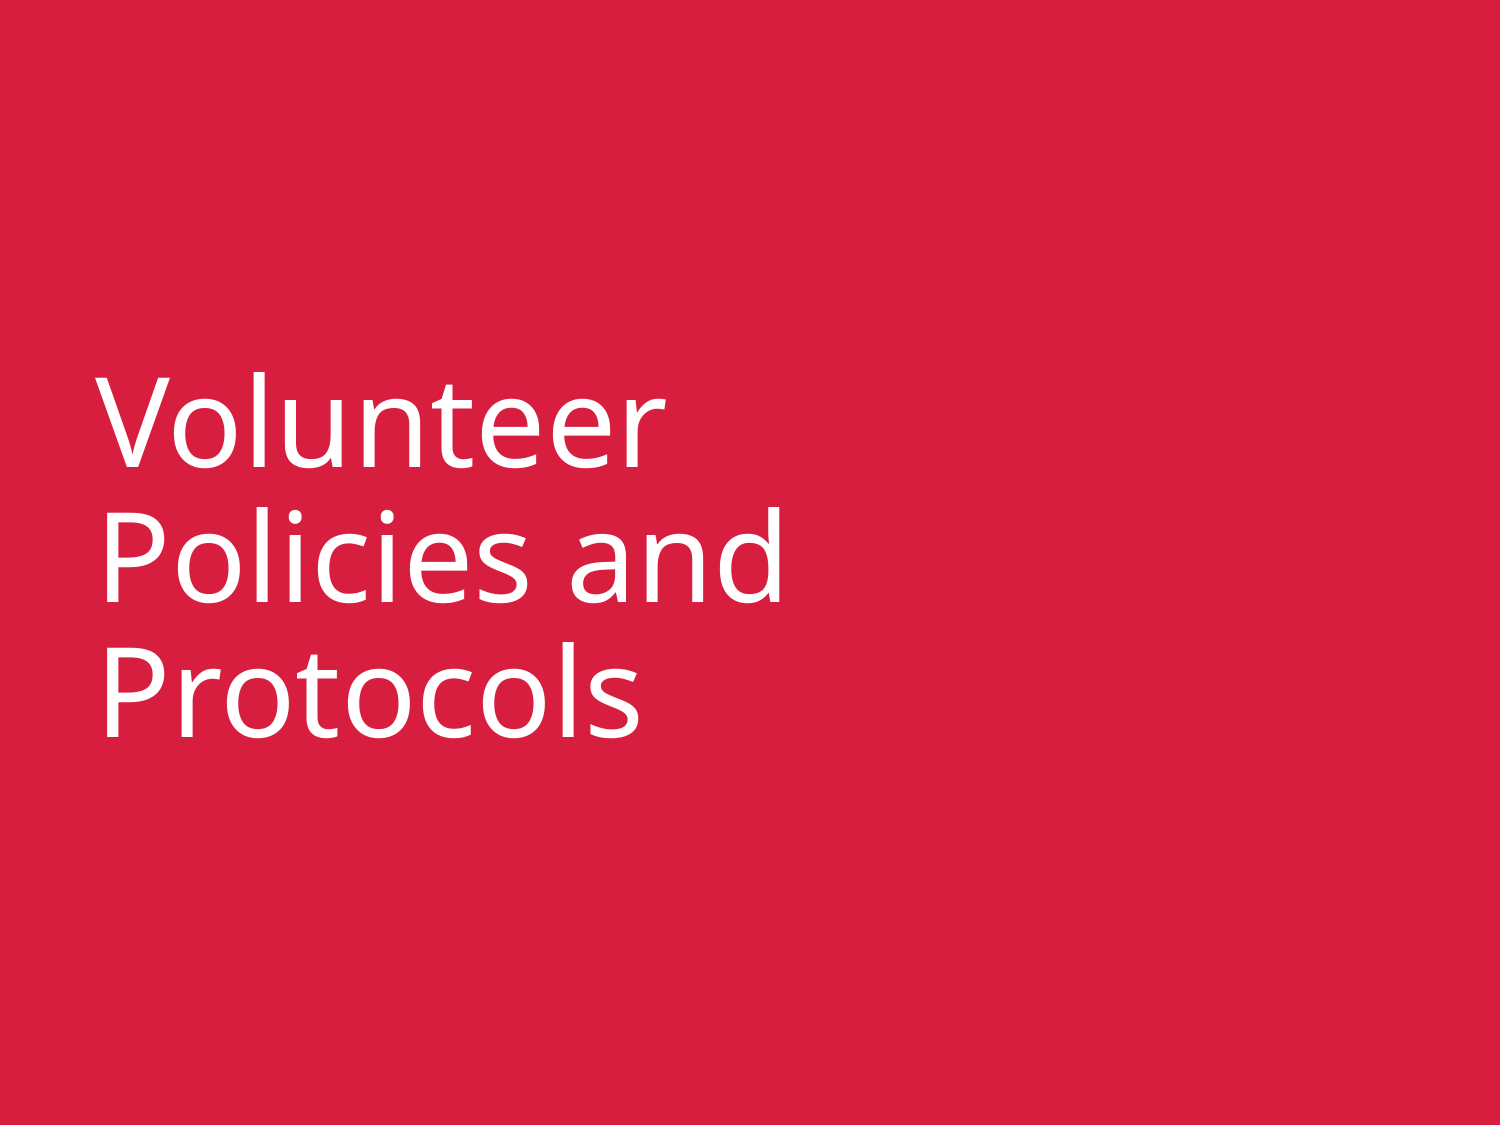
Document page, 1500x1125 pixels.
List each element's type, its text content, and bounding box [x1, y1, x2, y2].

title Volunteer Policies and Protocols [80, 115, 1003, 1010]
